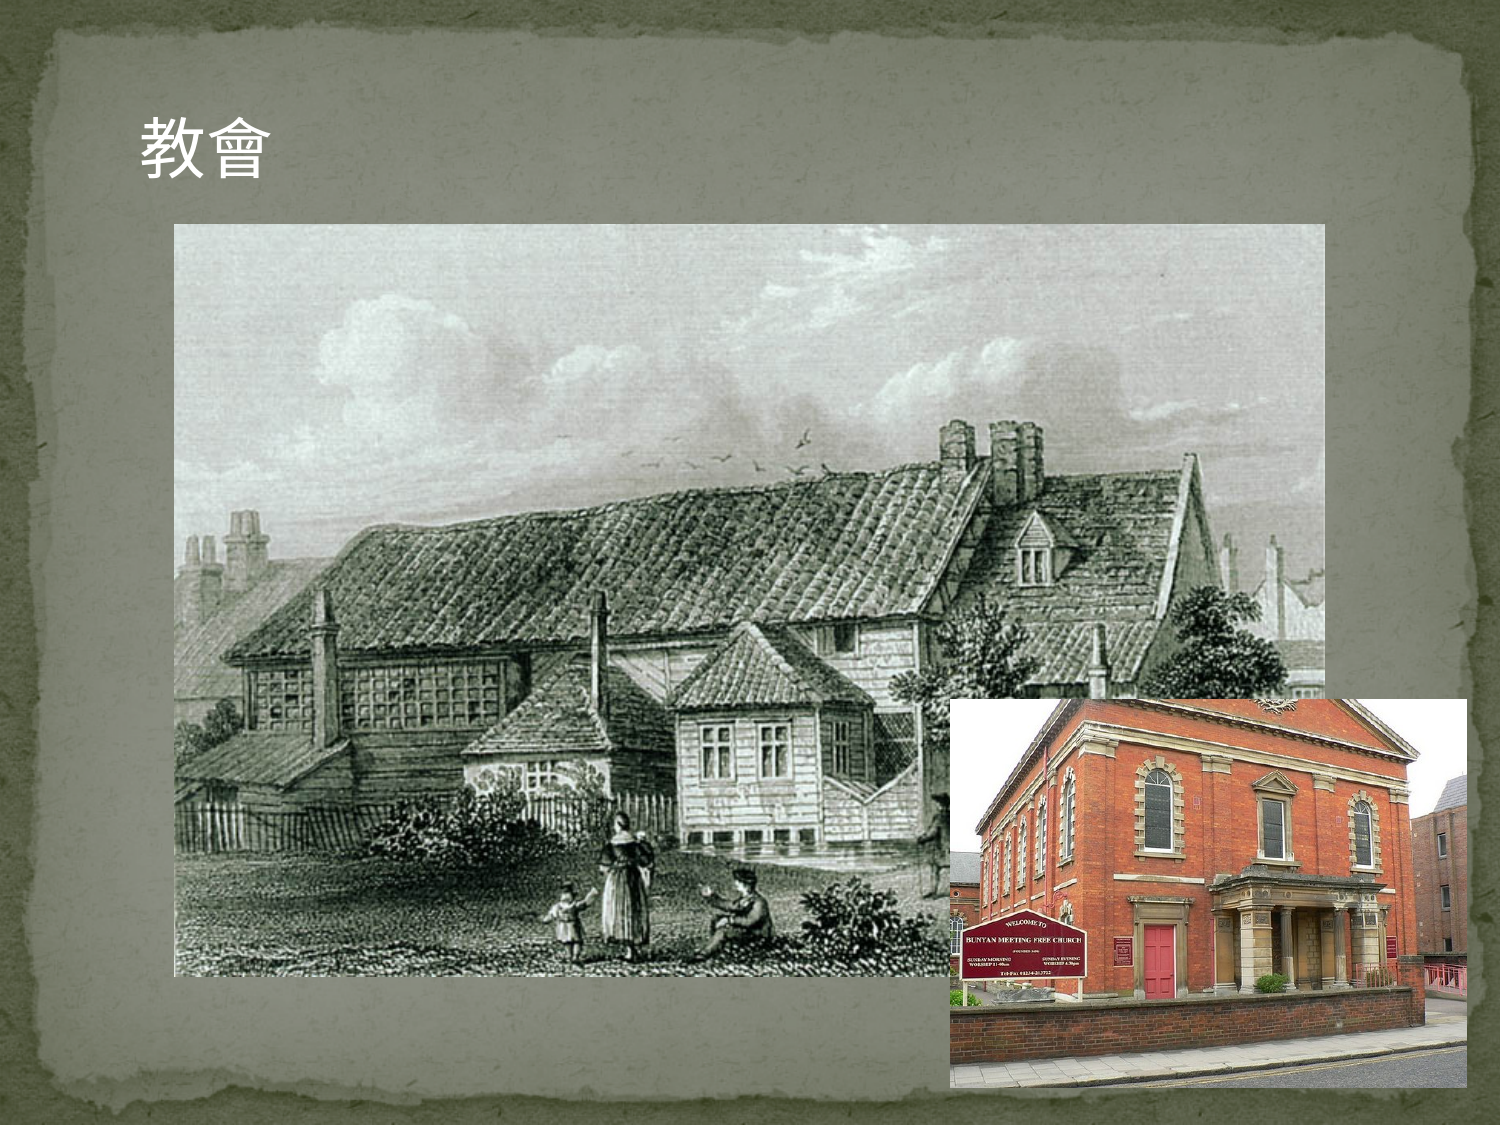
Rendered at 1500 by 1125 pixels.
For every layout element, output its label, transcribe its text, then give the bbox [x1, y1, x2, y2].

text_box 教會 [124, 99, 1238, 195]
picture [174, 224, 1467, 1088]
